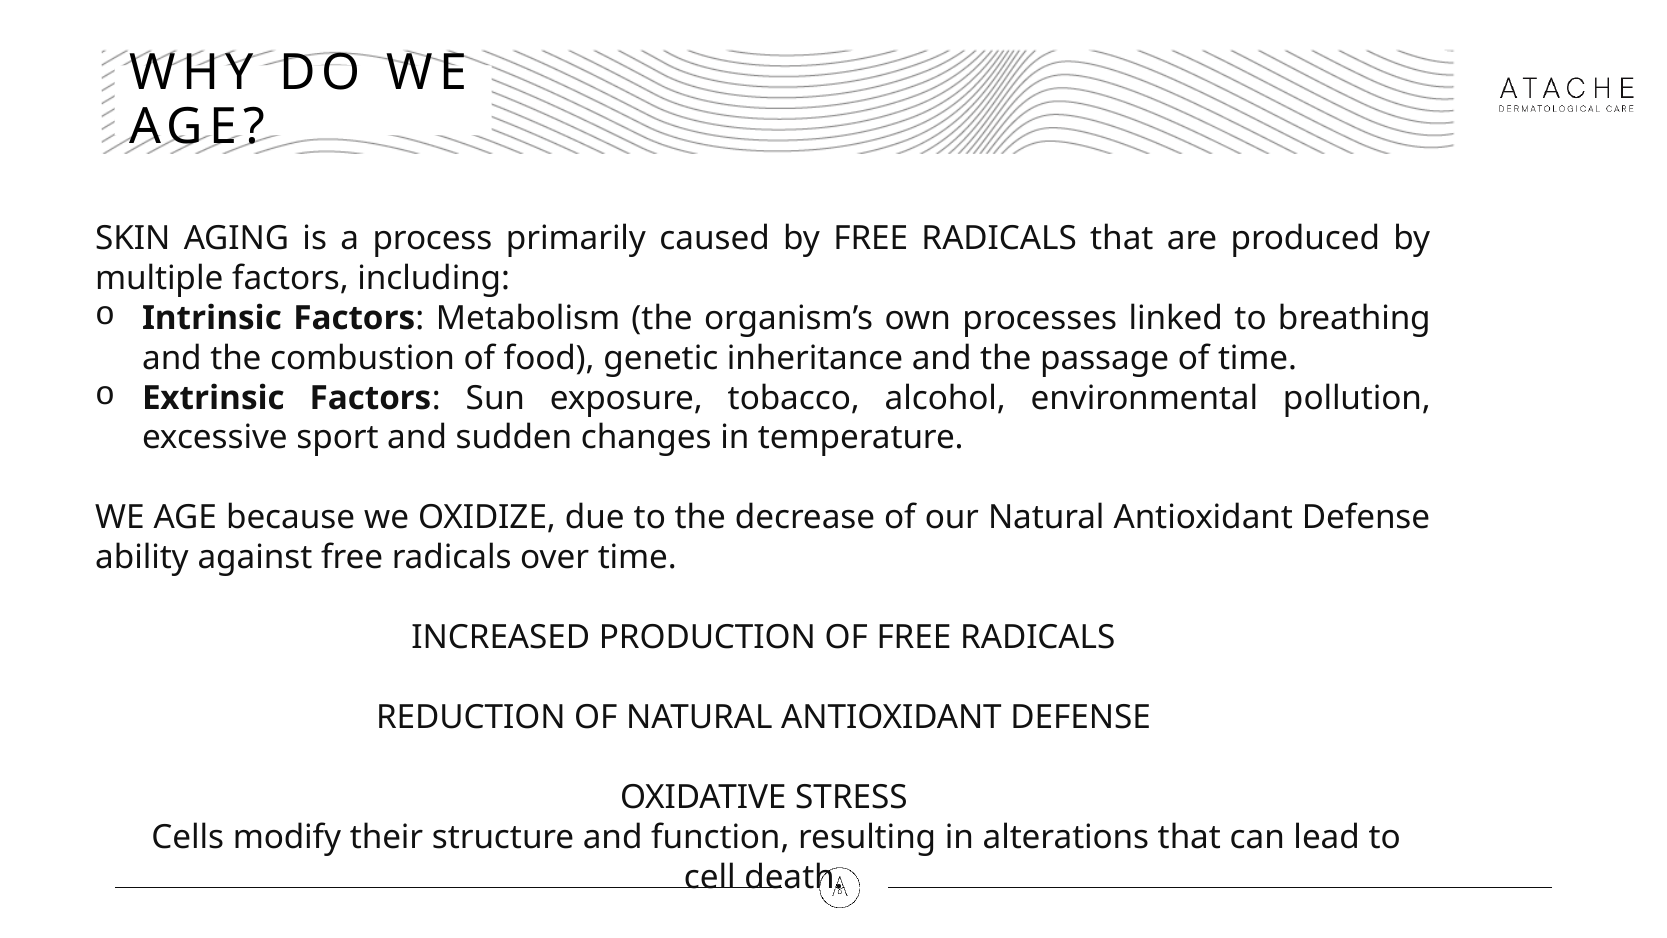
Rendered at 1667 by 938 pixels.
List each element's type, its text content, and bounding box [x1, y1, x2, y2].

title WHY DO WE AGE? [114, 65, 492, 136]
picture [72, 18, 1667, 177]
text_box SKIN AGING is a process primarily caused by FREE RADICALS that are produced by multiple factors, including: Intrinsic Factors: Metabolism (the organism’s own processes linked to breathing and the combustion of food), genetic inheritance and the passage of time. Extrinsic Factors: Sun exposure, tobacco, alcohol, environmental pollution, excessive sport and sudden changes in temperature. WE AGE because we OXIDIZE, due to the decrease of our Natural Antioxidant Defense ability against free radicals over time. INCREASED PRODUCTION OF FREE RADICALS REDUCTION OF NATURAL ANTIOXIDANT DEFENSE OXIDATIVE STRESS Cells modify their structure and function, resulting in alterations that can lead to cell death. [80, 208, 1448, 903]
picture [815, 903, 864, 912]
